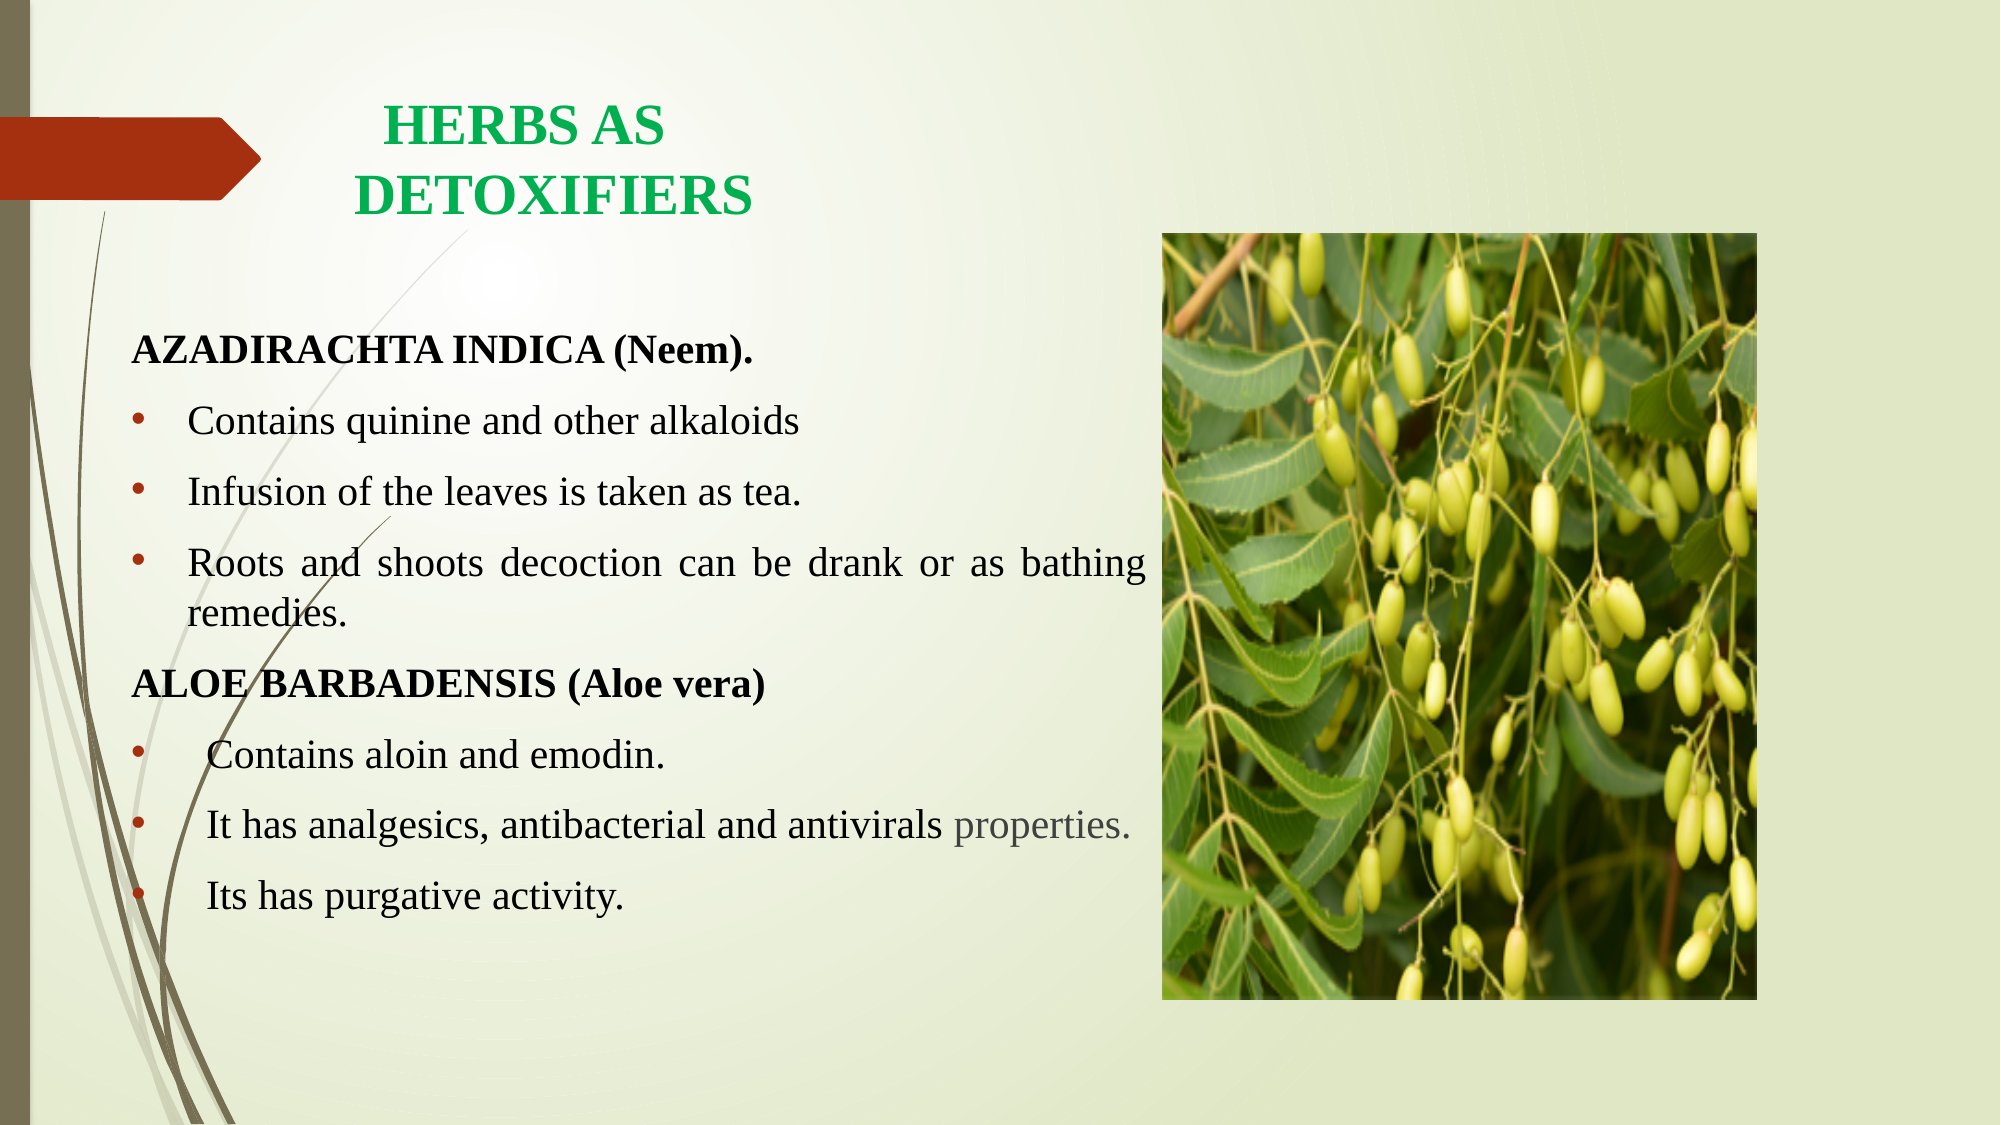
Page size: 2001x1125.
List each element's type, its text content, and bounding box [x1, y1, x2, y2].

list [1162, 233, 1757, 1000]
list AZADIRACHTA INDICA (Neem). Contains quinine and other alkaloids Infusion of the leaves is taken as tea. Roots and shoots decoction can be drank or as bathing remedies. ALOE BARBADENSIS (Aloe vera) Contains aloin and emodin. It has analgesics, antibacterial and antivirals properties. Its has purgative activity. [115, 233, 1162, 1004]
title HERBS AS DETOXIFIERS [310, 73, 917, 233]
